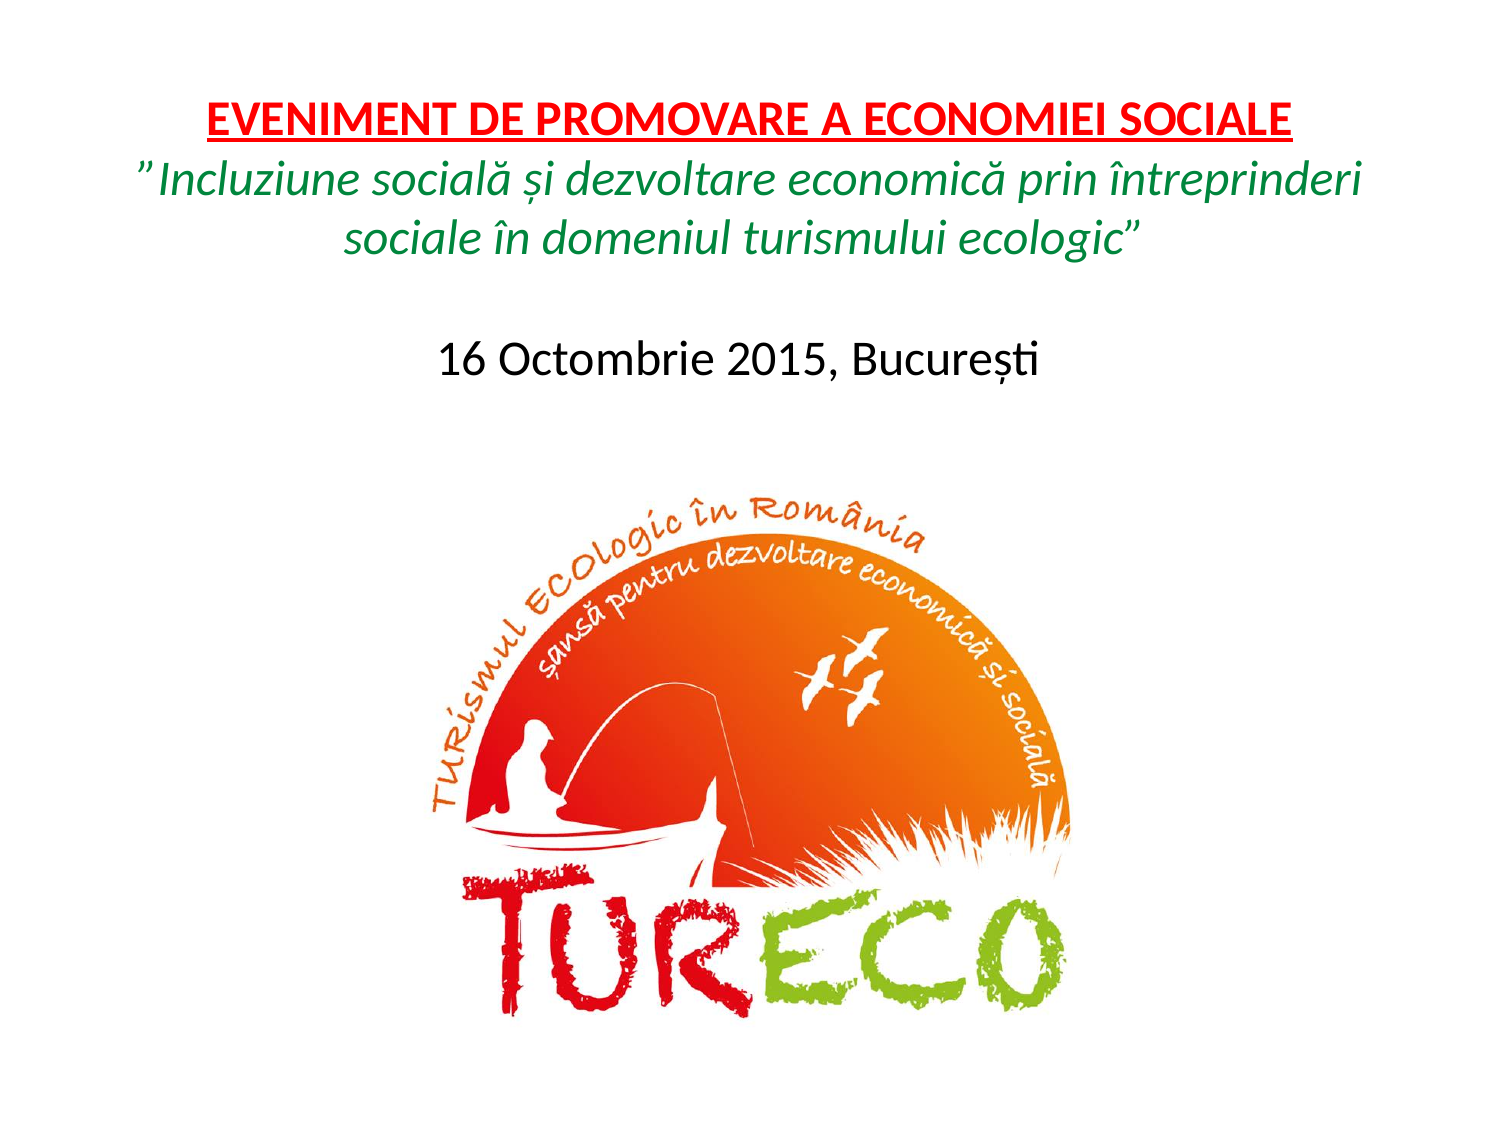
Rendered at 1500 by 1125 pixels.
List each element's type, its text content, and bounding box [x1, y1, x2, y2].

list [387, 390, 1122, 1125]
title EVENIMENT DE PROMOVARE A ECONOMIEI SOCIALE ”Incluziune socială și dezvoltare economică prin întreprinderi sociale în domeniul turismului ecologic” 16 Octombrie 2015, București [75, 45, 1425, 425]
